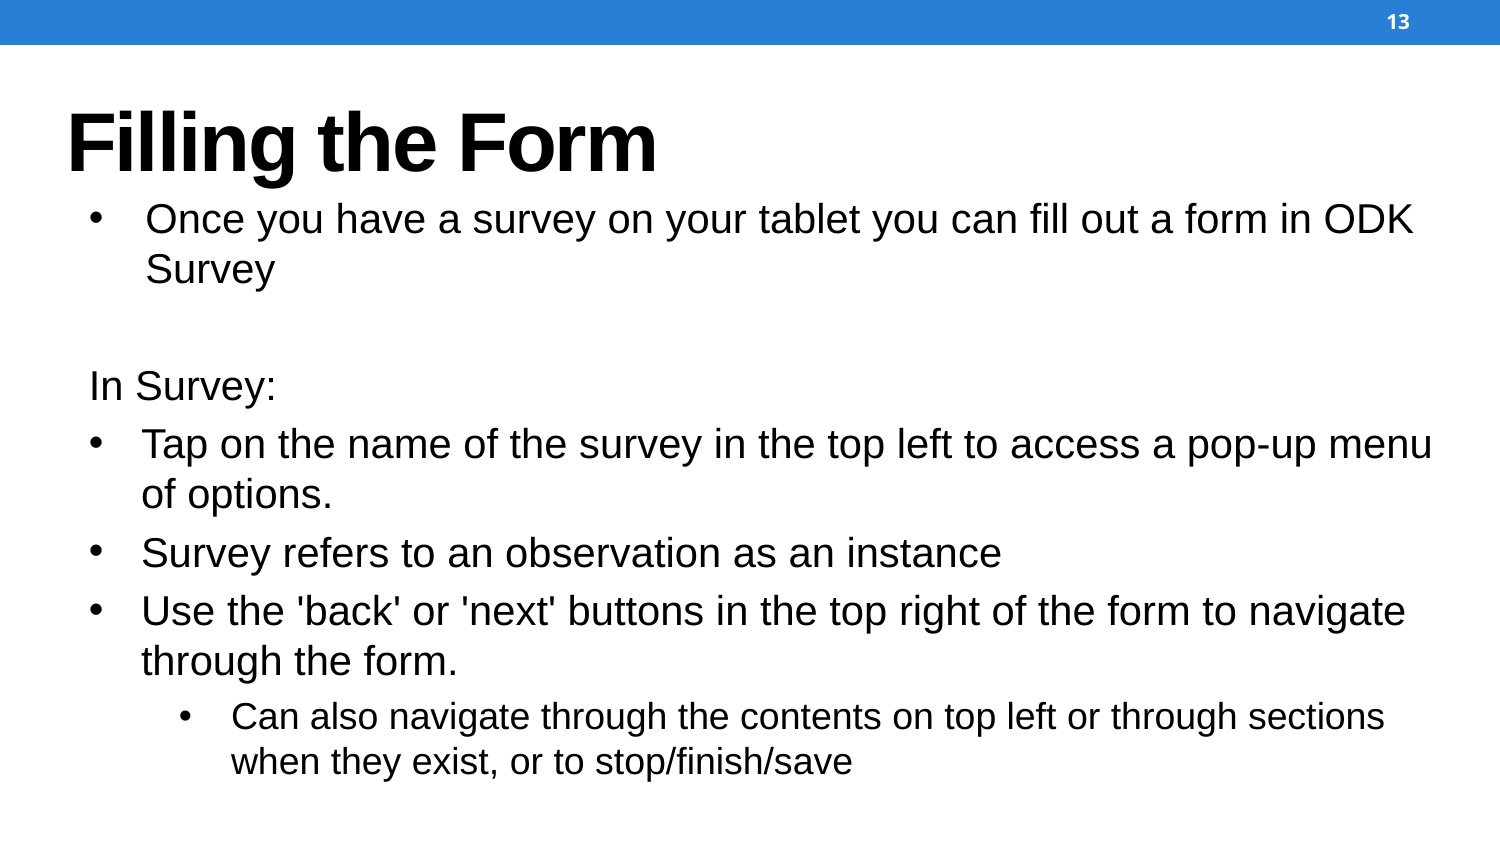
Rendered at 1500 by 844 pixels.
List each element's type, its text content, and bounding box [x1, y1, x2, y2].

title Filling the Form [51, 72, 1449, 167]
slide_number 13 [1250, 2, 1425, 43]
list Once you have a survey on your tablet you can fill out a form in ODK Survey In Survey: Tap on the name of the survey in the top left to access a pop-up menu of options. Survey refers to an observation as an instance Use the 'back' or 'next' buttons in the top right of the form to navigate through the form. Can also navigate through the contents on top left or through sections when they exist, or to stop/finish/save [51, 177, 1449, 725]
